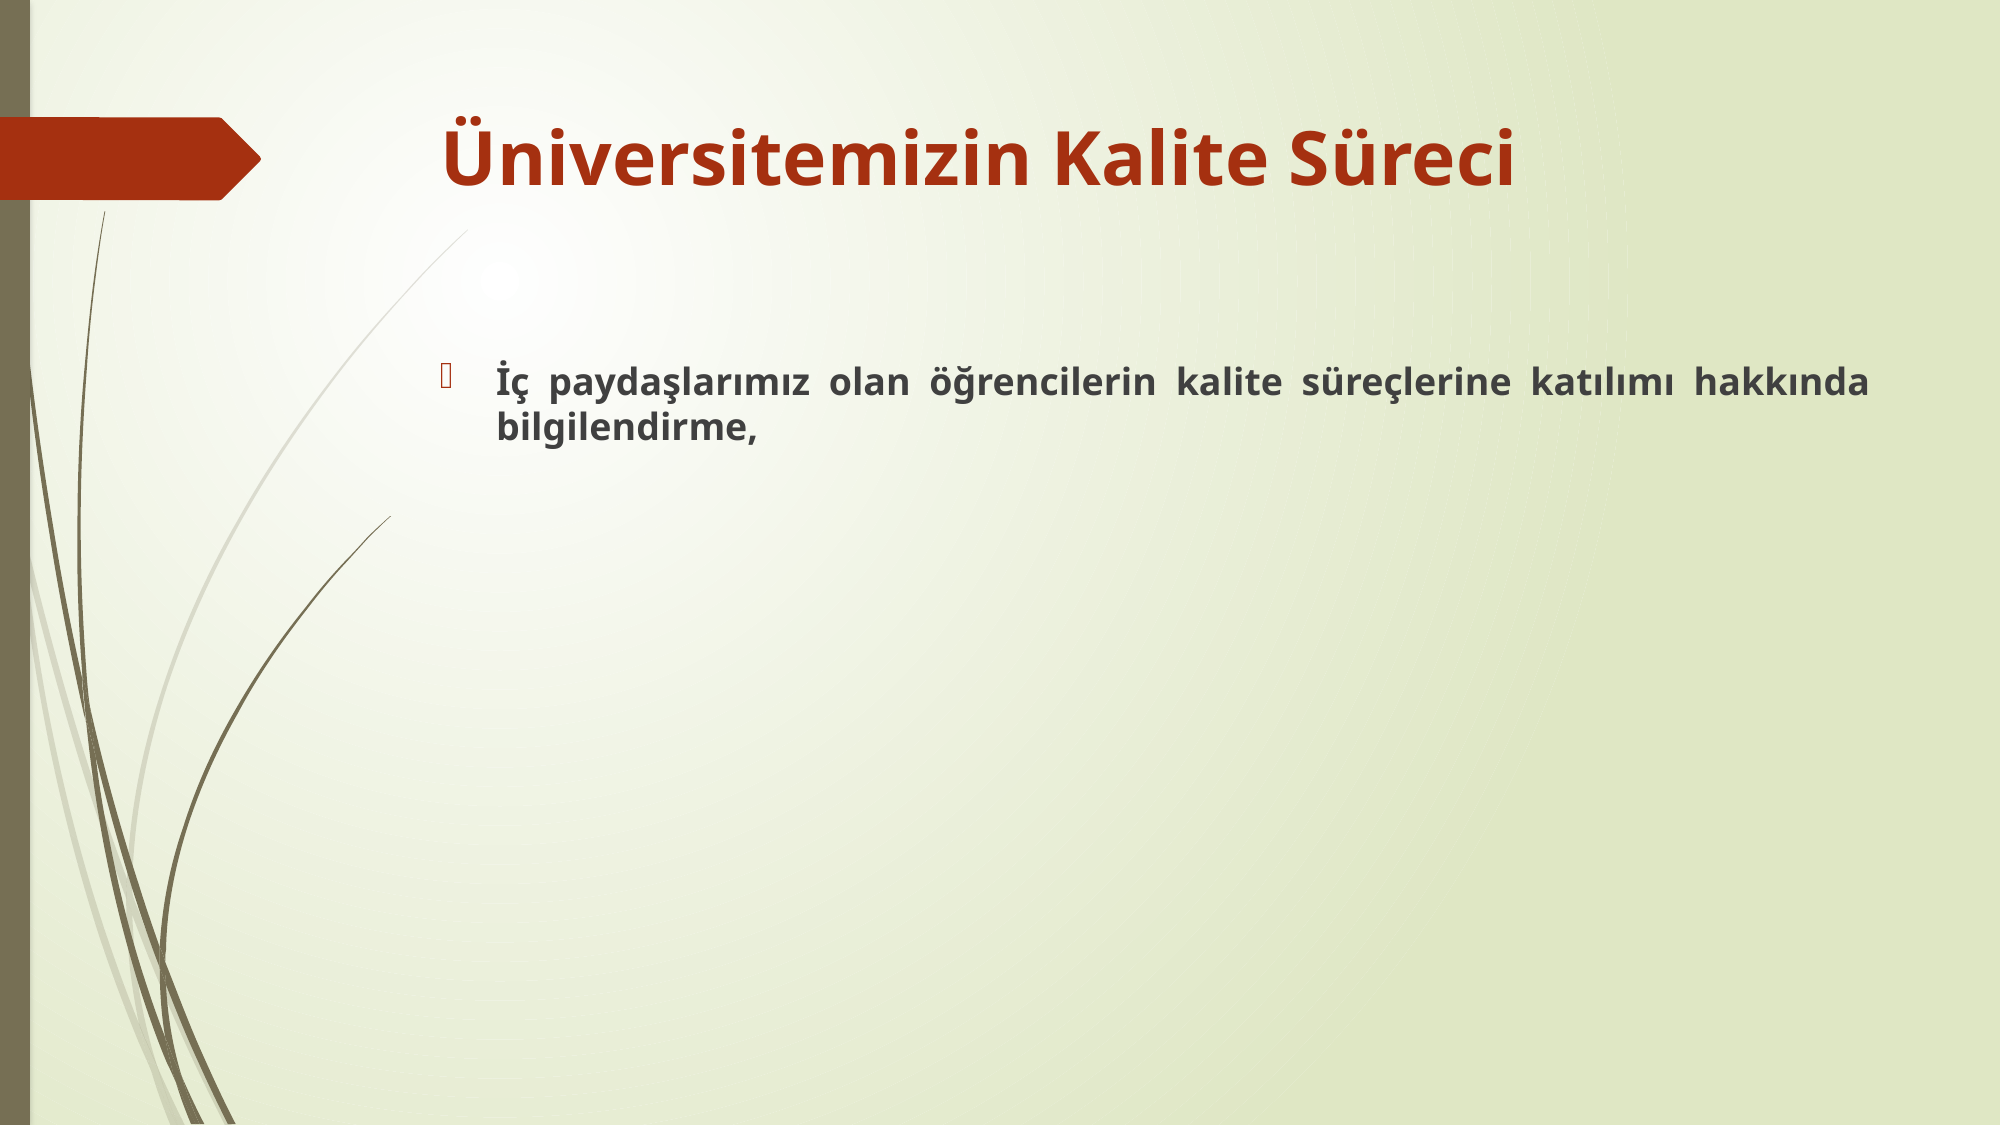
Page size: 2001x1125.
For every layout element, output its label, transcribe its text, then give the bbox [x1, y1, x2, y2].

title Üniversitemizin Kalite Süreci [425, 102, 1888, 313]
list İç paydaşlarımız olan öğrencilerin kalite süreçlerine katılımı hakkında bilgilendirme, [424, 350, 1888, 970]
